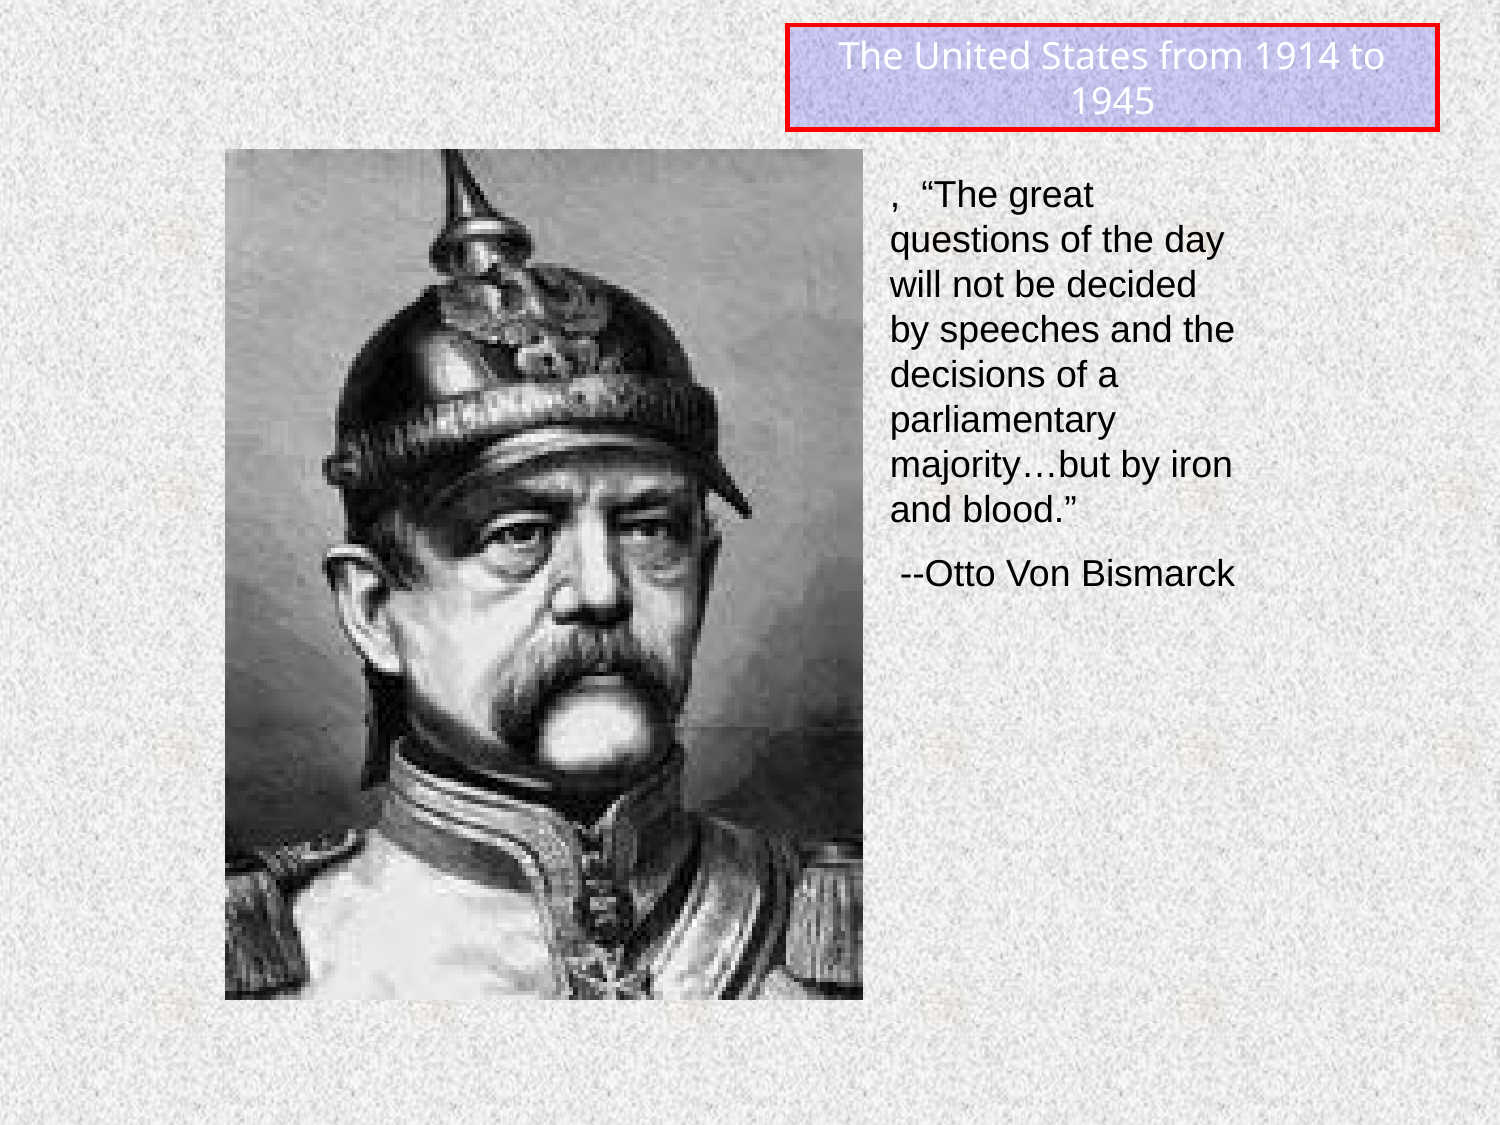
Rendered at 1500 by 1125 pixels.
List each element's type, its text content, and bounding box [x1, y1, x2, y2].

picture [0, 0, 1500, 1125]
text_box , “The great questions of the day will not be decided by speeches and the decisions of a parliamentary majority…but by iron and blood.” --Otto Von Bismarck [874, 162, 1250, 601]
